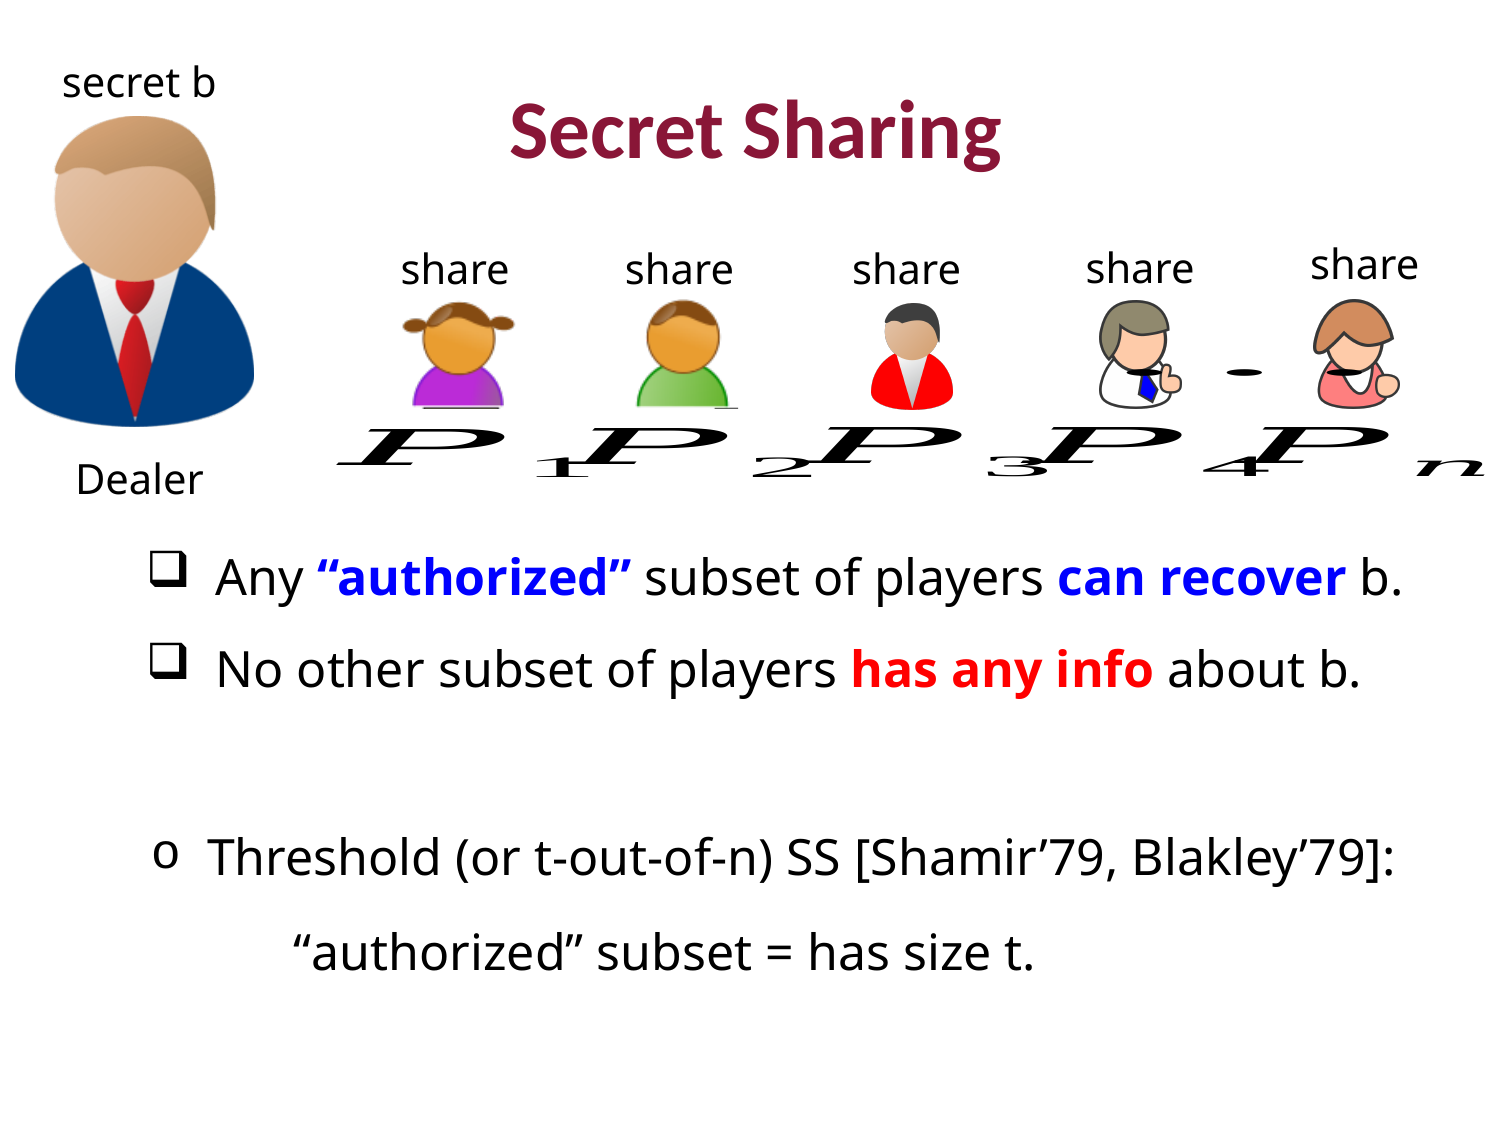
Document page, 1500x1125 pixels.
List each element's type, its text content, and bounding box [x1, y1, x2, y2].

picture [631, 298, 739, 410]
text_box Dealer [3, 446, 276, 509]
picture [383, 292, 526, 410]
text_box Any “authorized” subset of players can recover b. [131, 538, 1455, 613]
picture [871, 303, 953, 410]
subtitle Secret Sharing [41, 67, 1471, 185]
text_box secret b [44, 54, 234, 108]
picture [15, 115, 254, 427]
picture [1313, 299, 1400, 410]
picture [1098, 300, 1182, 410]
text_box Threshold (or t-out-of-n) SS [Shamir’79, Blakley’79]: [135, 818, 1500, 893]
text_box No other subset of players has any info about b. [131, 631, 1455, 705]
